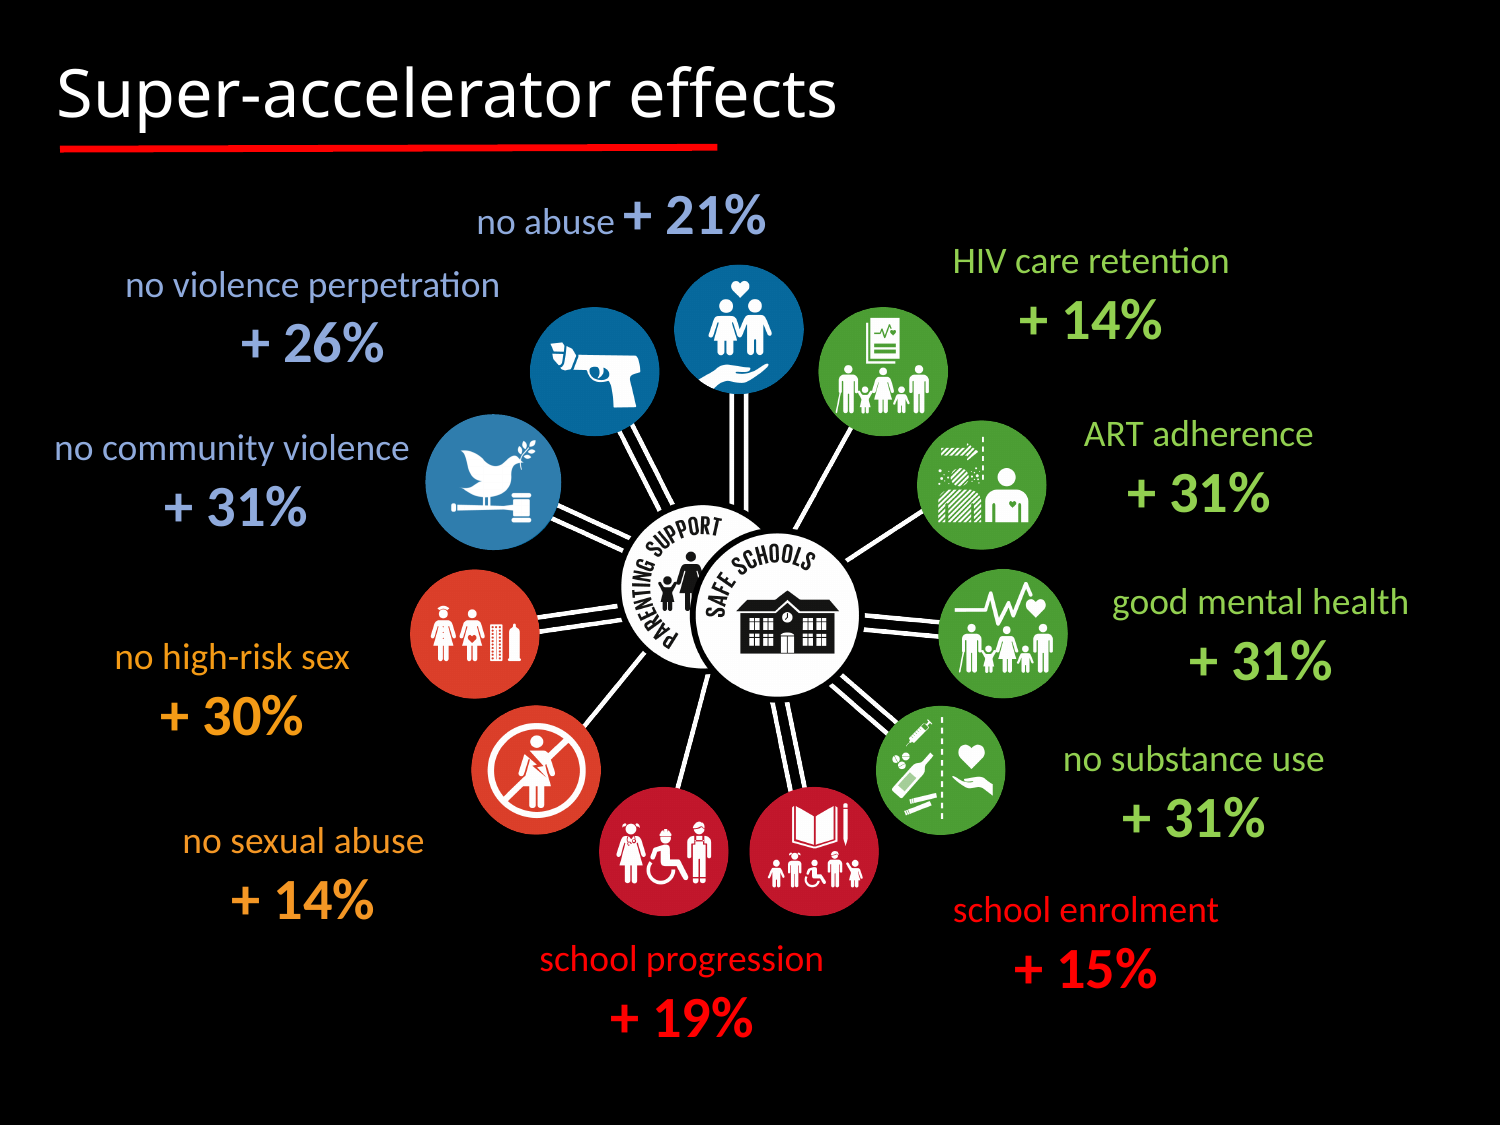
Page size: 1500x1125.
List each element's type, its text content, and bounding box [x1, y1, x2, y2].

text_box no abuse + 21% [402, 168, 842, 251]
text_box no violence perpetration + 26% [55, 252, 391, 382]
text_box no community violence + 31% [10, 415, 391, 546]
picture [391, 251, 1087, 933]
text_box school enrolment + 15% [959, 877, 1299, 1008]
text_box no substance use + 31% [1087, 726, 1386, 857]
text_box no sexual abuse + 14% [123, 808, 484, 939]
text_box Super-accelerator effects [41, 43, 1386, 139]
text_box ART adherence + 31% [1087, 401, 1396, 532]
text_box good mental health + 31% [1087, 569, 1467, 700]
text_box school progression + 19% [405, 933, 959, 1057]
text_box no high-risk sex + 30% [63, 624, 391, 755]
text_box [425, 414, 562, 551]
text_box HIV care retention + 14% [879, 228, 1304, 359]
